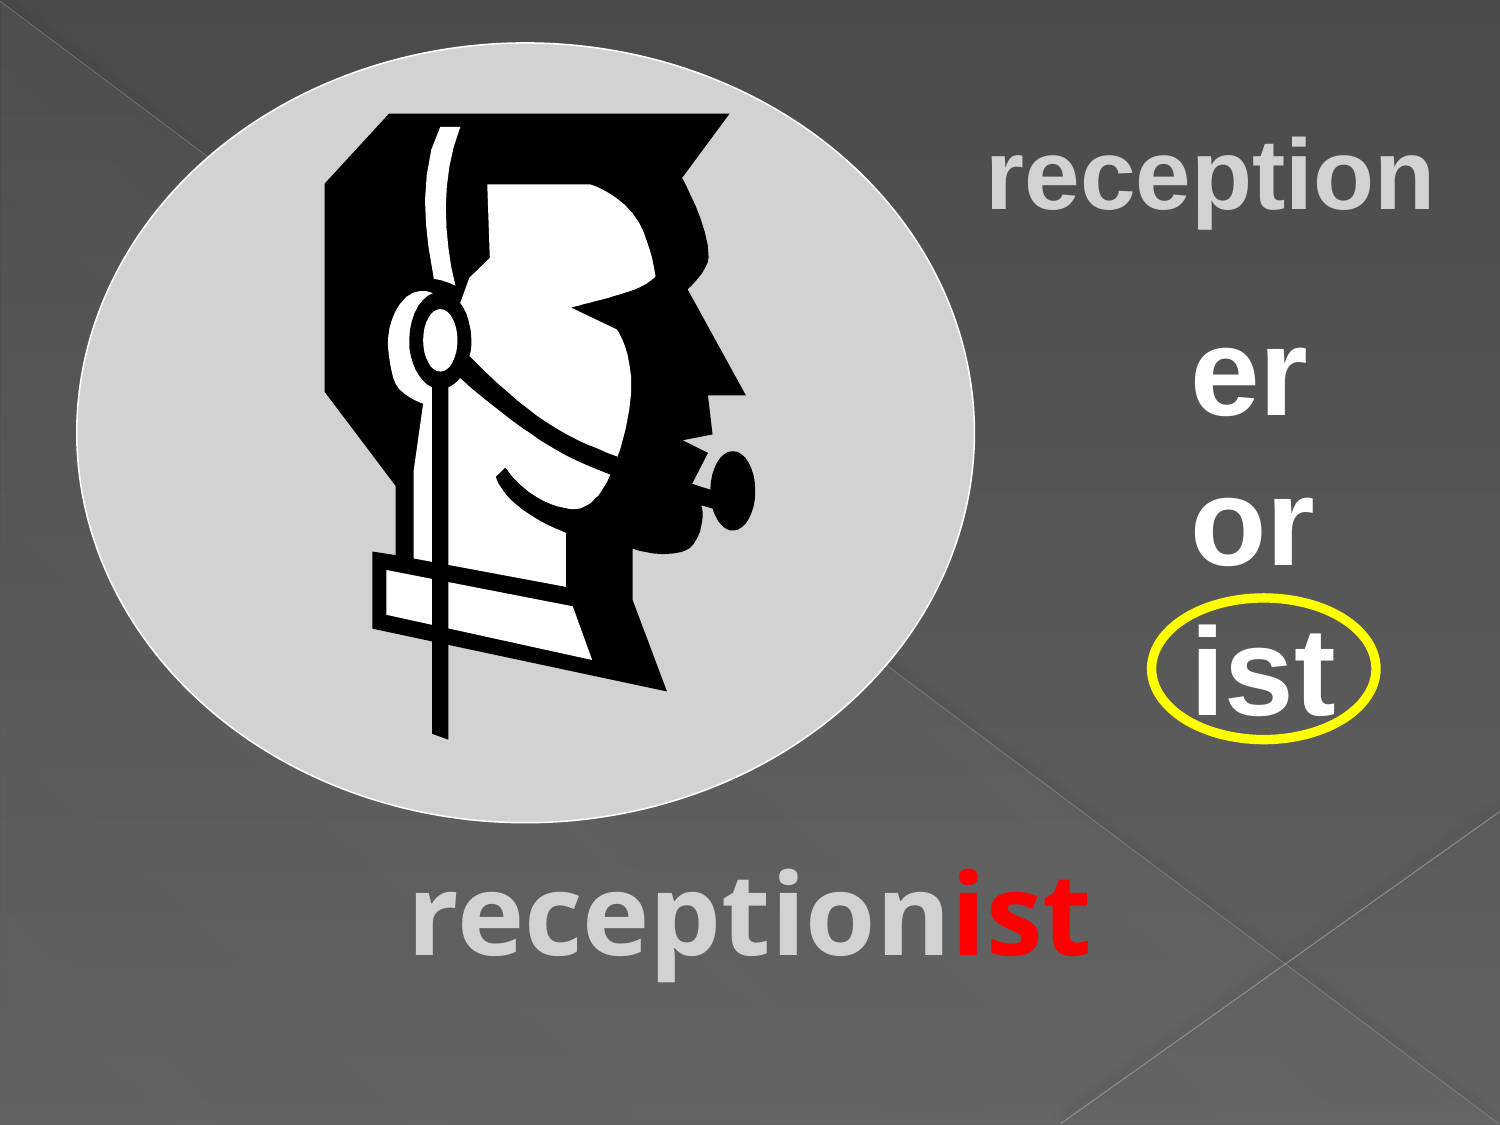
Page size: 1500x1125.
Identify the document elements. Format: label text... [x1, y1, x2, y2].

text_box reception [962, 101, 1459, 237]
text_box [1352, 624, 1377, 713]
text_box [76, 42, 975, 823]
text_box er or ist [1175, 282, 1352, 748]
text_box [1151, 625, 1175, 713]
list receptionist [29, 834, 1461, 987]
picture [324, 113, 756, 740]
